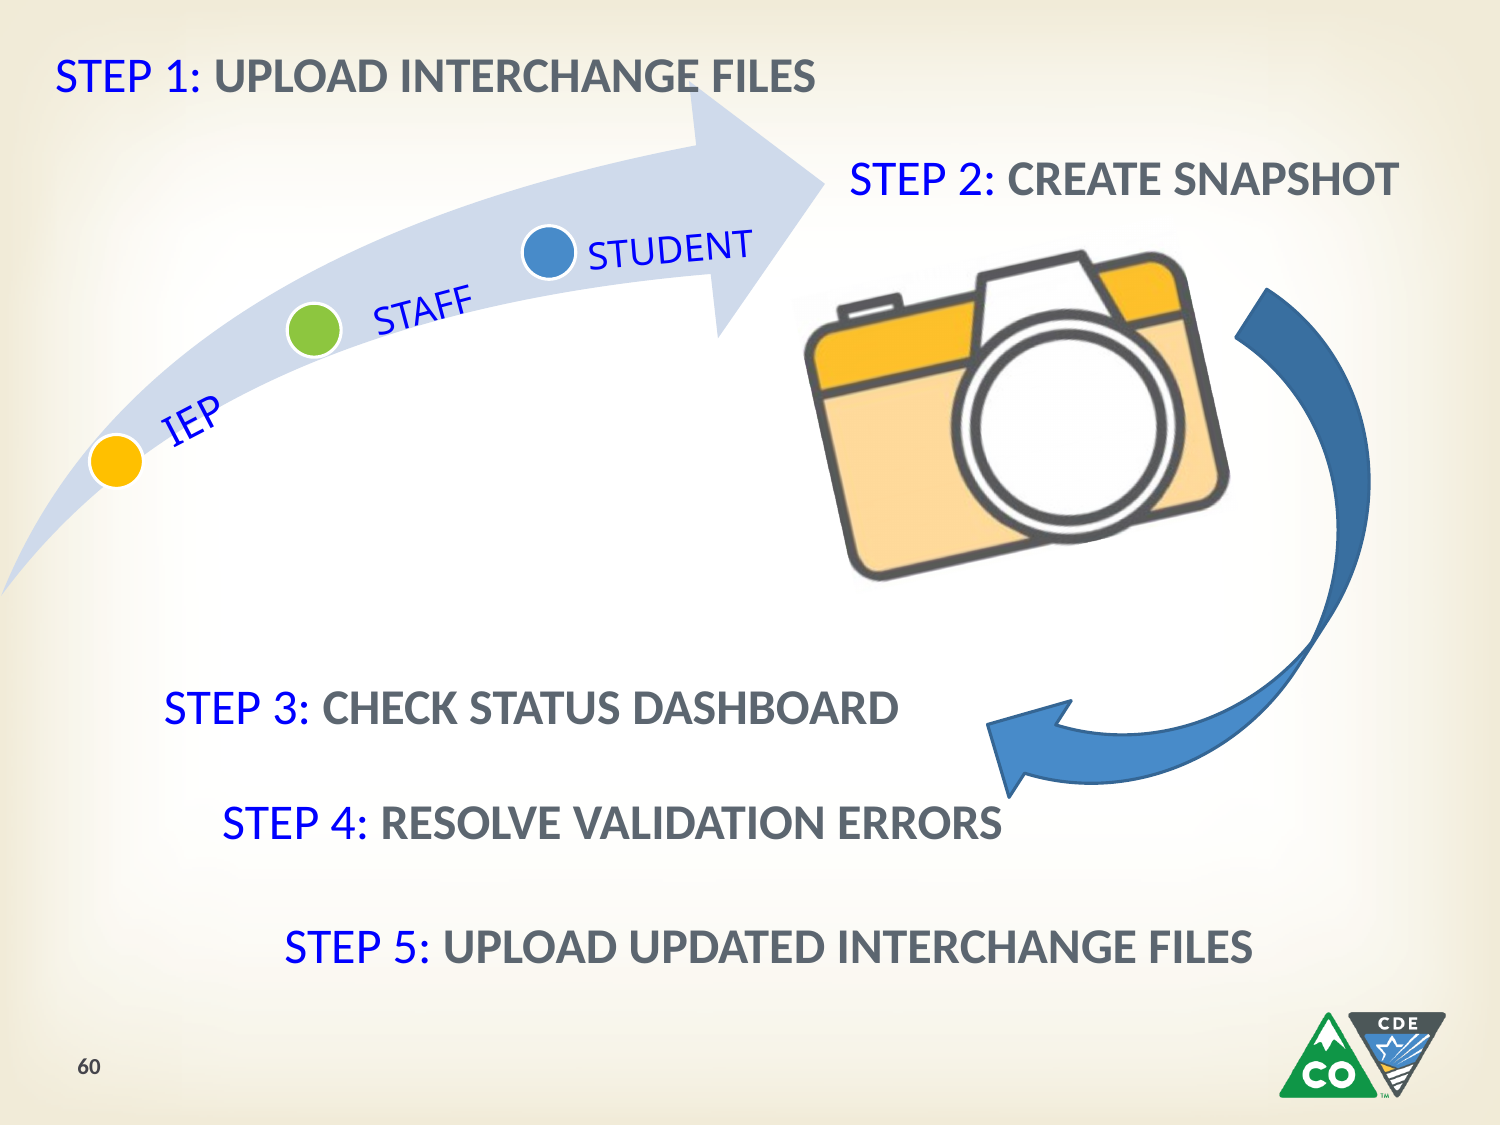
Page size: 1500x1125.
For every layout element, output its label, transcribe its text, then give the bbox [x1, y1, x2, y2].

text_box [0, 72, 826, 633]
footer 60 [62, 1042, 613, 1088]
text_box Step 5: UPLOAD UPDATED INTERCHANGE FILES [269, 906, 1312, 982]
text_box Step 2: Create Snapshot [834, 138, 1428, 213]
text_box [986, 287, 1371, 785]
picture [0, 0, 1500, 1125]
text_box Step 1: UPLOAD INTERCHANGE FILES [40, 35, 865, 110]
text_box Step 3: Check Status Dashboard [149, 666, 957, 742]
text_box Step 4: resolve validation errors [207, 782, 1105, 858]
